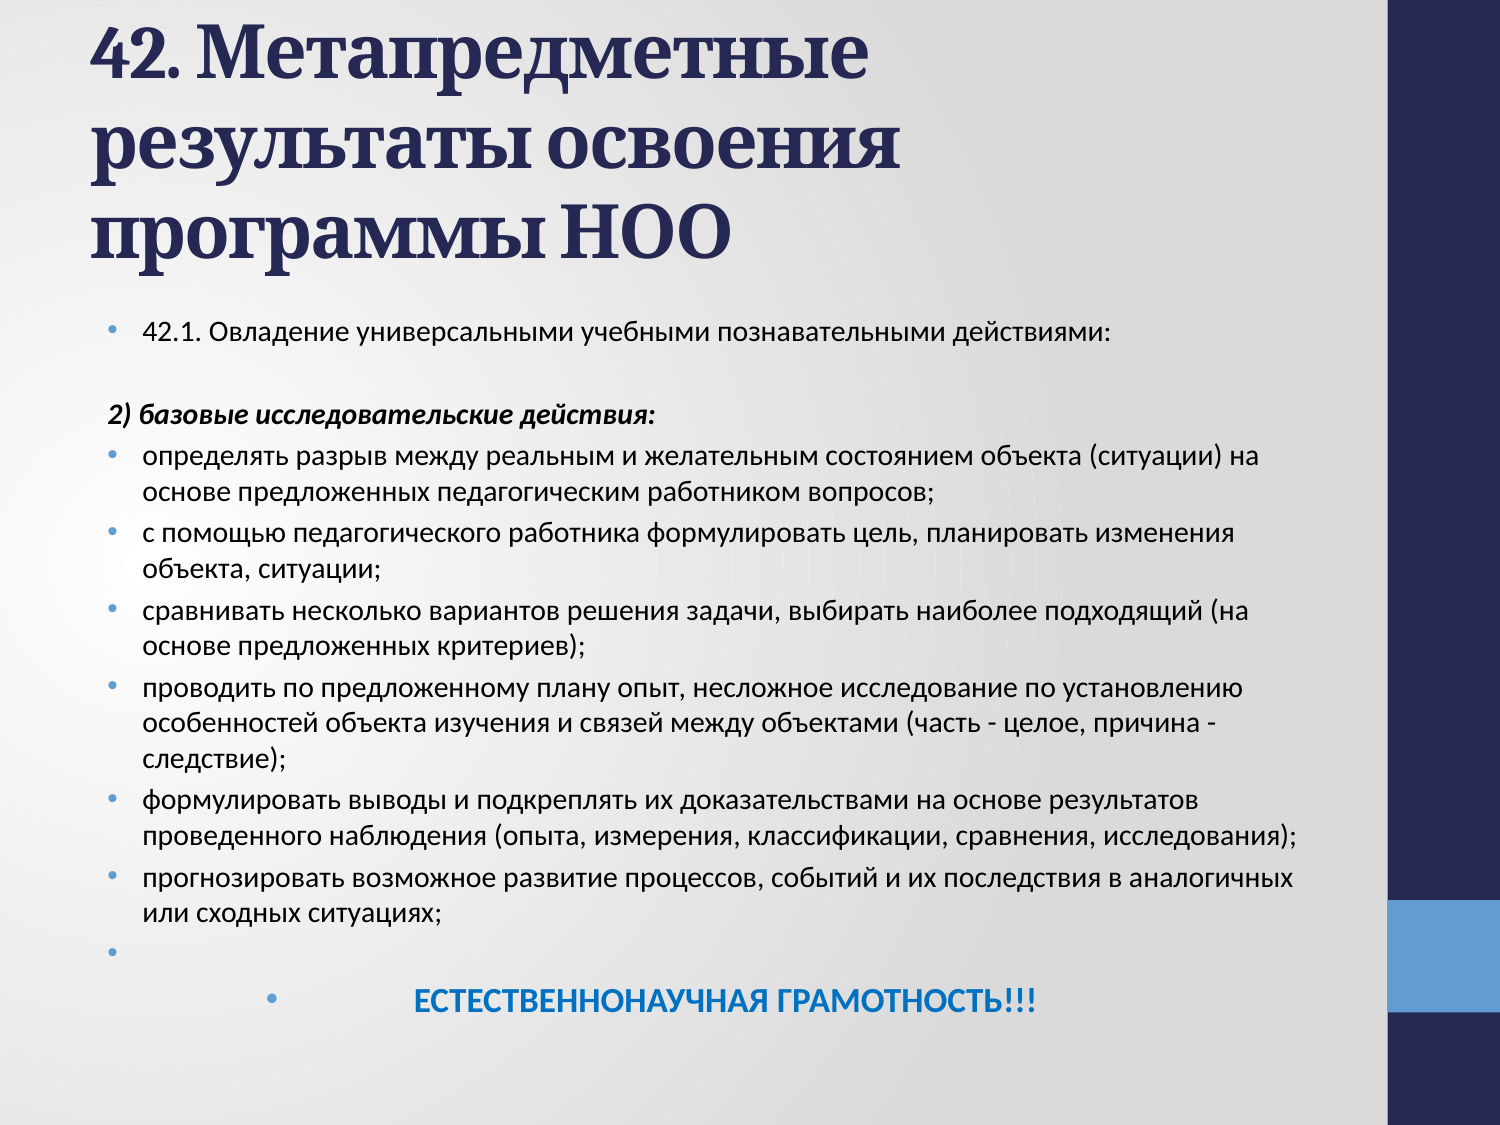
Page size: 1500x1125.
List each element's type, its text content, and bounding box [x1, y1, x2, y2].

list 42.1. Овладение универсальными учебными познавательными действиями: 2) базовые исследовательские действия: определять разрыв между реальным и желательным состоянием объекта (ситуации) на основе предложенных педагогическим работником вопросов; с помощью педагогического работника формулировать цель, планировать изменения объекта, ситуации; сравнивать несколько вариантов решения задачи, выбирать наиболее подходящий (на основе предложенных критериев); проводить по предложенному плану опыт, несложное исследование по установлению особенностей объекта изучения и связей между объектами (часть - целое, причина - следствие); формулировать выводы и подкреплять их доказательствами на основе результатов проведенного наблюдения (опыта, измерения, классификации, сравнения, исследования); прогнозировать возможное развитие процессов, событий и их последствия в аналогичных или сходных ситуациях; ЕСТЕСТВЕННОНАУЧНАЯ ГРАМОТНОСТЬ!!! [75, 262, 1325, 1050]
title 42. Метапредметные результаты освоения программы НОО [75, 45, 1325, 233]
